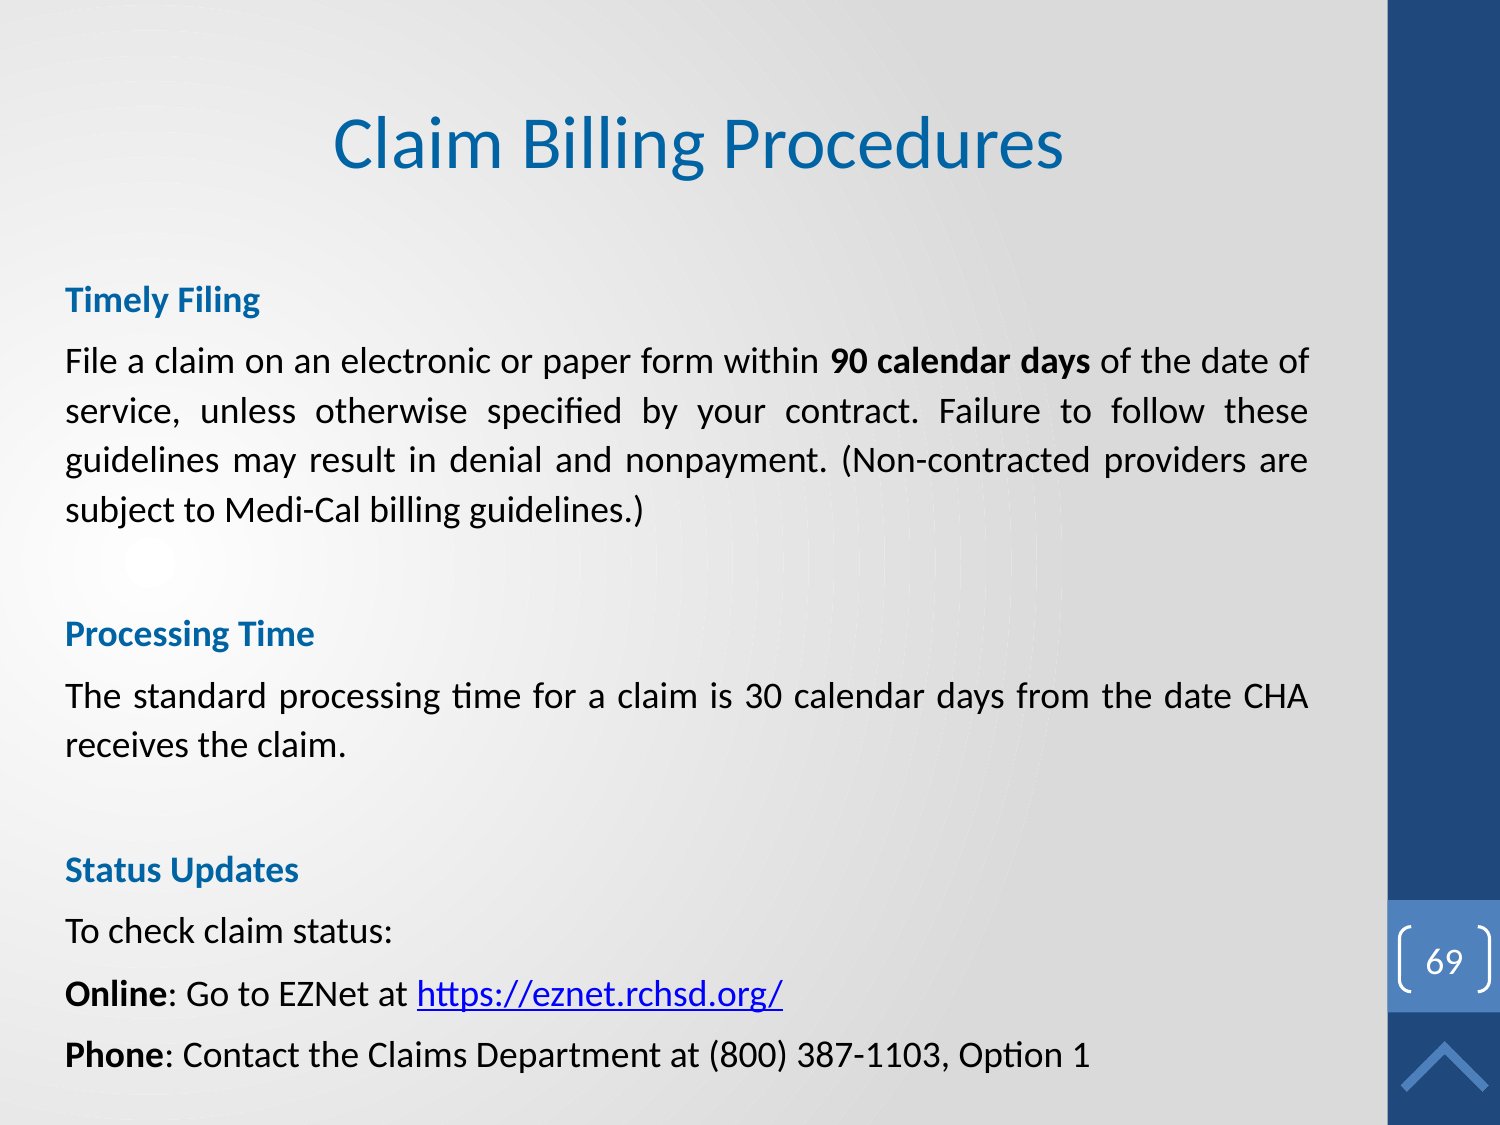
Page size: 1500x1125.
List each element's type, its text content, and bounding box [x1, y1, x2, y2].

slide_number 69 [1397, 925, 1492, 984]
list Timely Filing File a claim on an electronic or paper form within 90 calendar days of the date of service, unless otherwise specified by your contract. Failure to follow these guidelines may result in denial and nonpayment. (Non-contracted providers are subject to Medi-Cal billing guidelines.) Processing Time The standard processing time for a claim is 30 calendar days from the date CHA receives the claim. Status Updates To check claim status: Online: Go to EZNet at https://eznet.rchsd.org/ Phone: Contact the Claims Department at (800) 387-1103, Option 1 [50, 262, 1325, 1100]
title Claim Billing Procedures [75, 45, 1325, 233]
picture [1368, 991, 1500, 1125]
